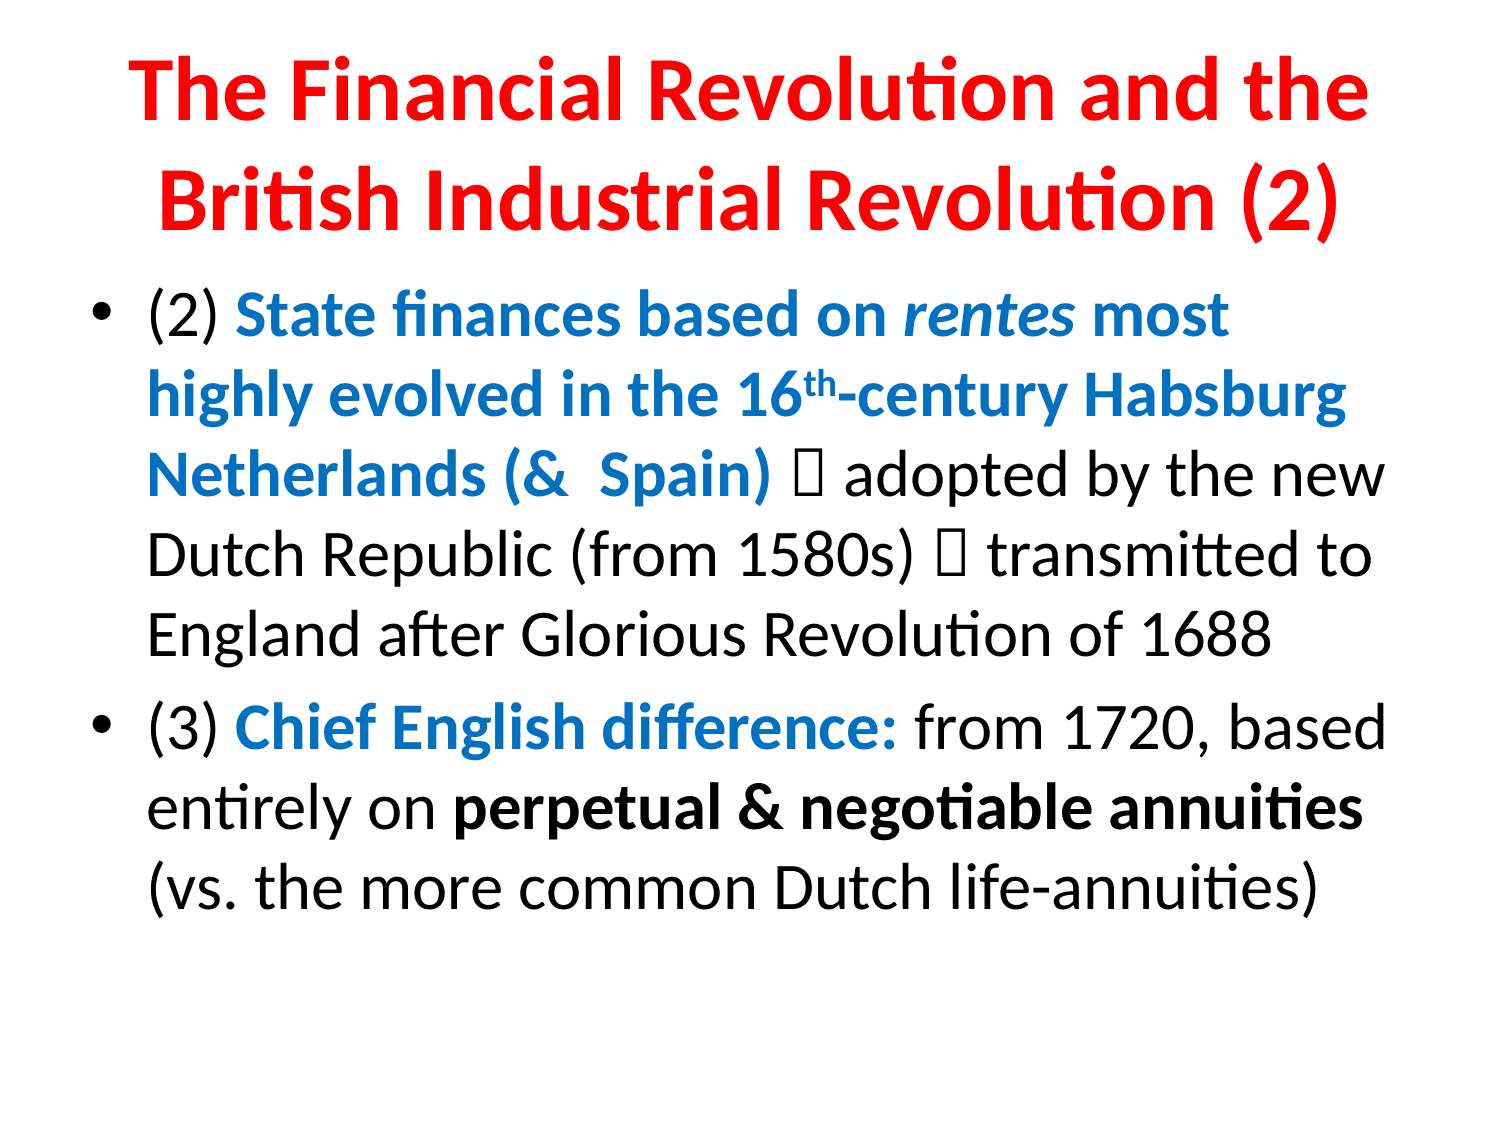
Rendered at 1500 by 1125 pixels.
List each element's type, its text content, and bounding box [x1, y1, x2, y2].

title The Financial Revolution and the British Industrial Revolution (2) [75, 45, 1425, 233]
list (2) State finances based on rentes most highly evolved in the 16th-century Habsburg Netherlands (& Spain)  adopted by the new Dutch Republic (from 1580s)  transmitted to England after Glorious Revolution of 1688 (3) Chief English difference: from 1720, based entirely on perpetual & negotiable annuities (vs. the more common Dutch life-annuities) [75, 262, 1425, 1005]
